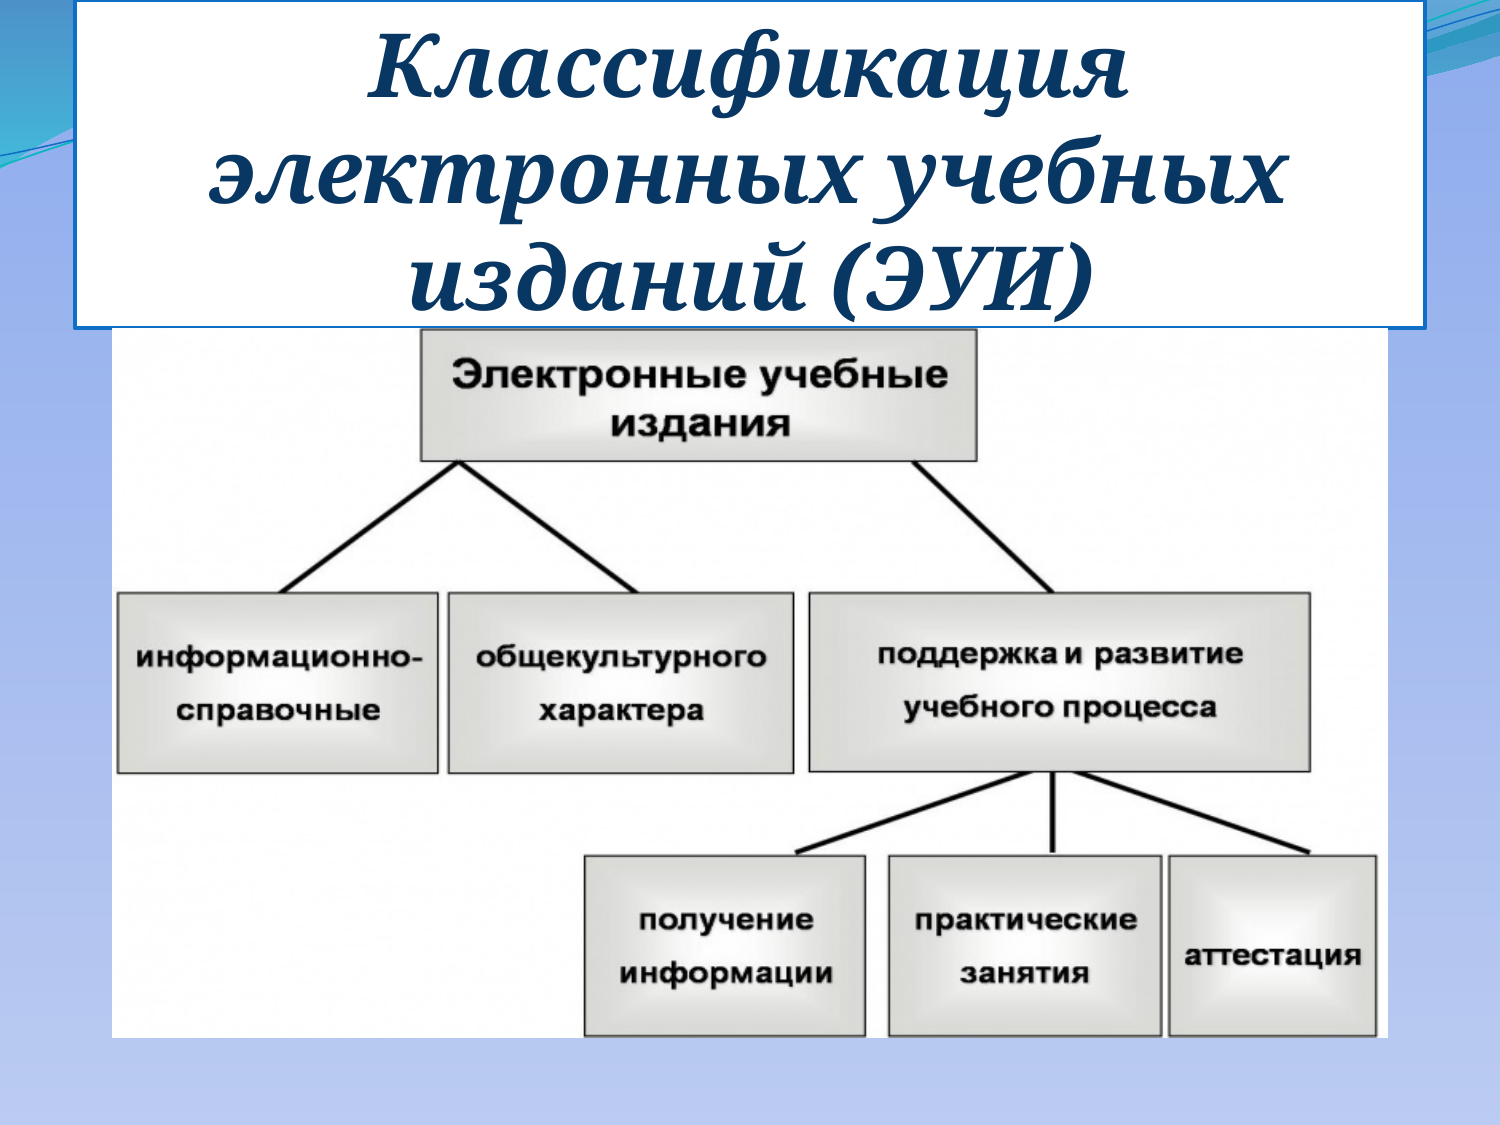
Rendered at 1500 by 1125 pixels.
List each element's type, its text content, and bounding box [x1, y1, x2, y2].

title Классификация электронных учебных изданий (ЭУИ) [73, 0, 1427, 330]
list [111, 327, 1389, 1038]
